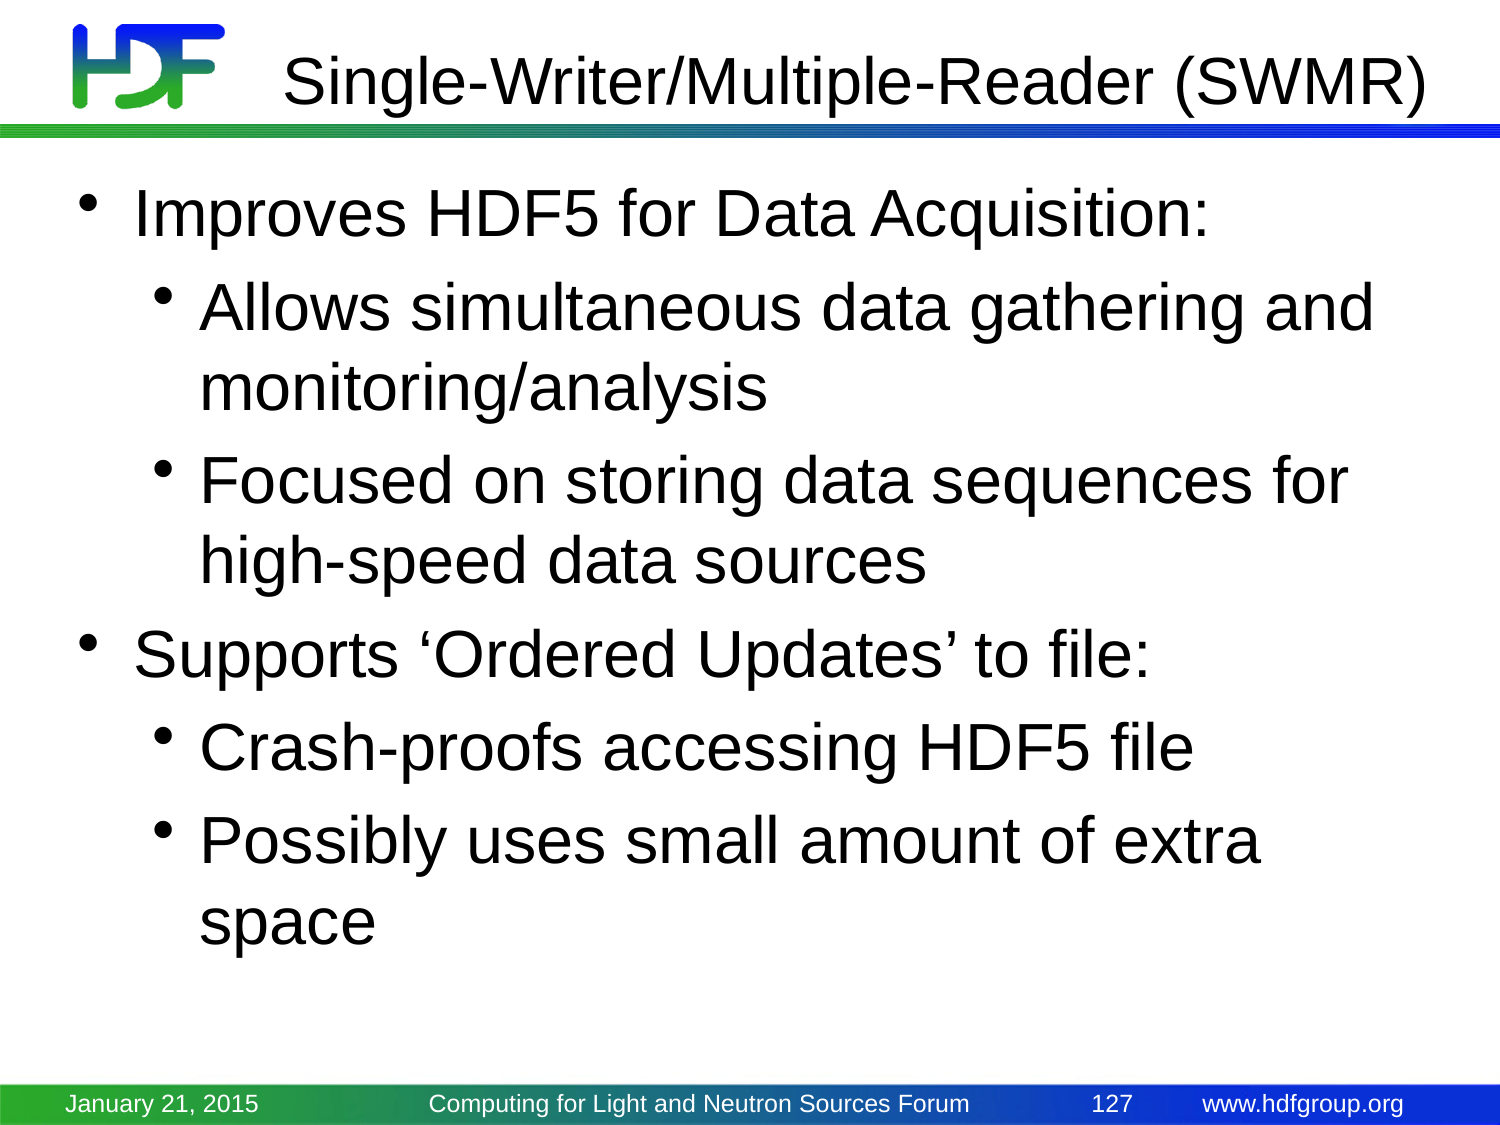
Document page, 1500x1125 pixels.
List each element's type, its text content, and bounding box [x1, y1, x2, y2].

list Improves HDF5 for Data Acquisition: Allows simultaneous data gathering and monitoring/analysis Focused on storing data sequences for high-speed data sources Supports ‘Ordered Updates’ to file: Crash-proofs accessing HDF5 file Possibly uses small amount of extra space [62, 162, 1450, 1063]
footer Computing for Light and Neutron Sources Forum [374, 1087, 1026, 1125]
picture [0, 0, 1500, 1125]
slide_number 127 [1049, 1087, 1176, 1125]
title Single-Writer/Multiple-Reader (SWMR) [212, 12, 1500, 125]
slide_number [49, 1087, 276, 1125]
